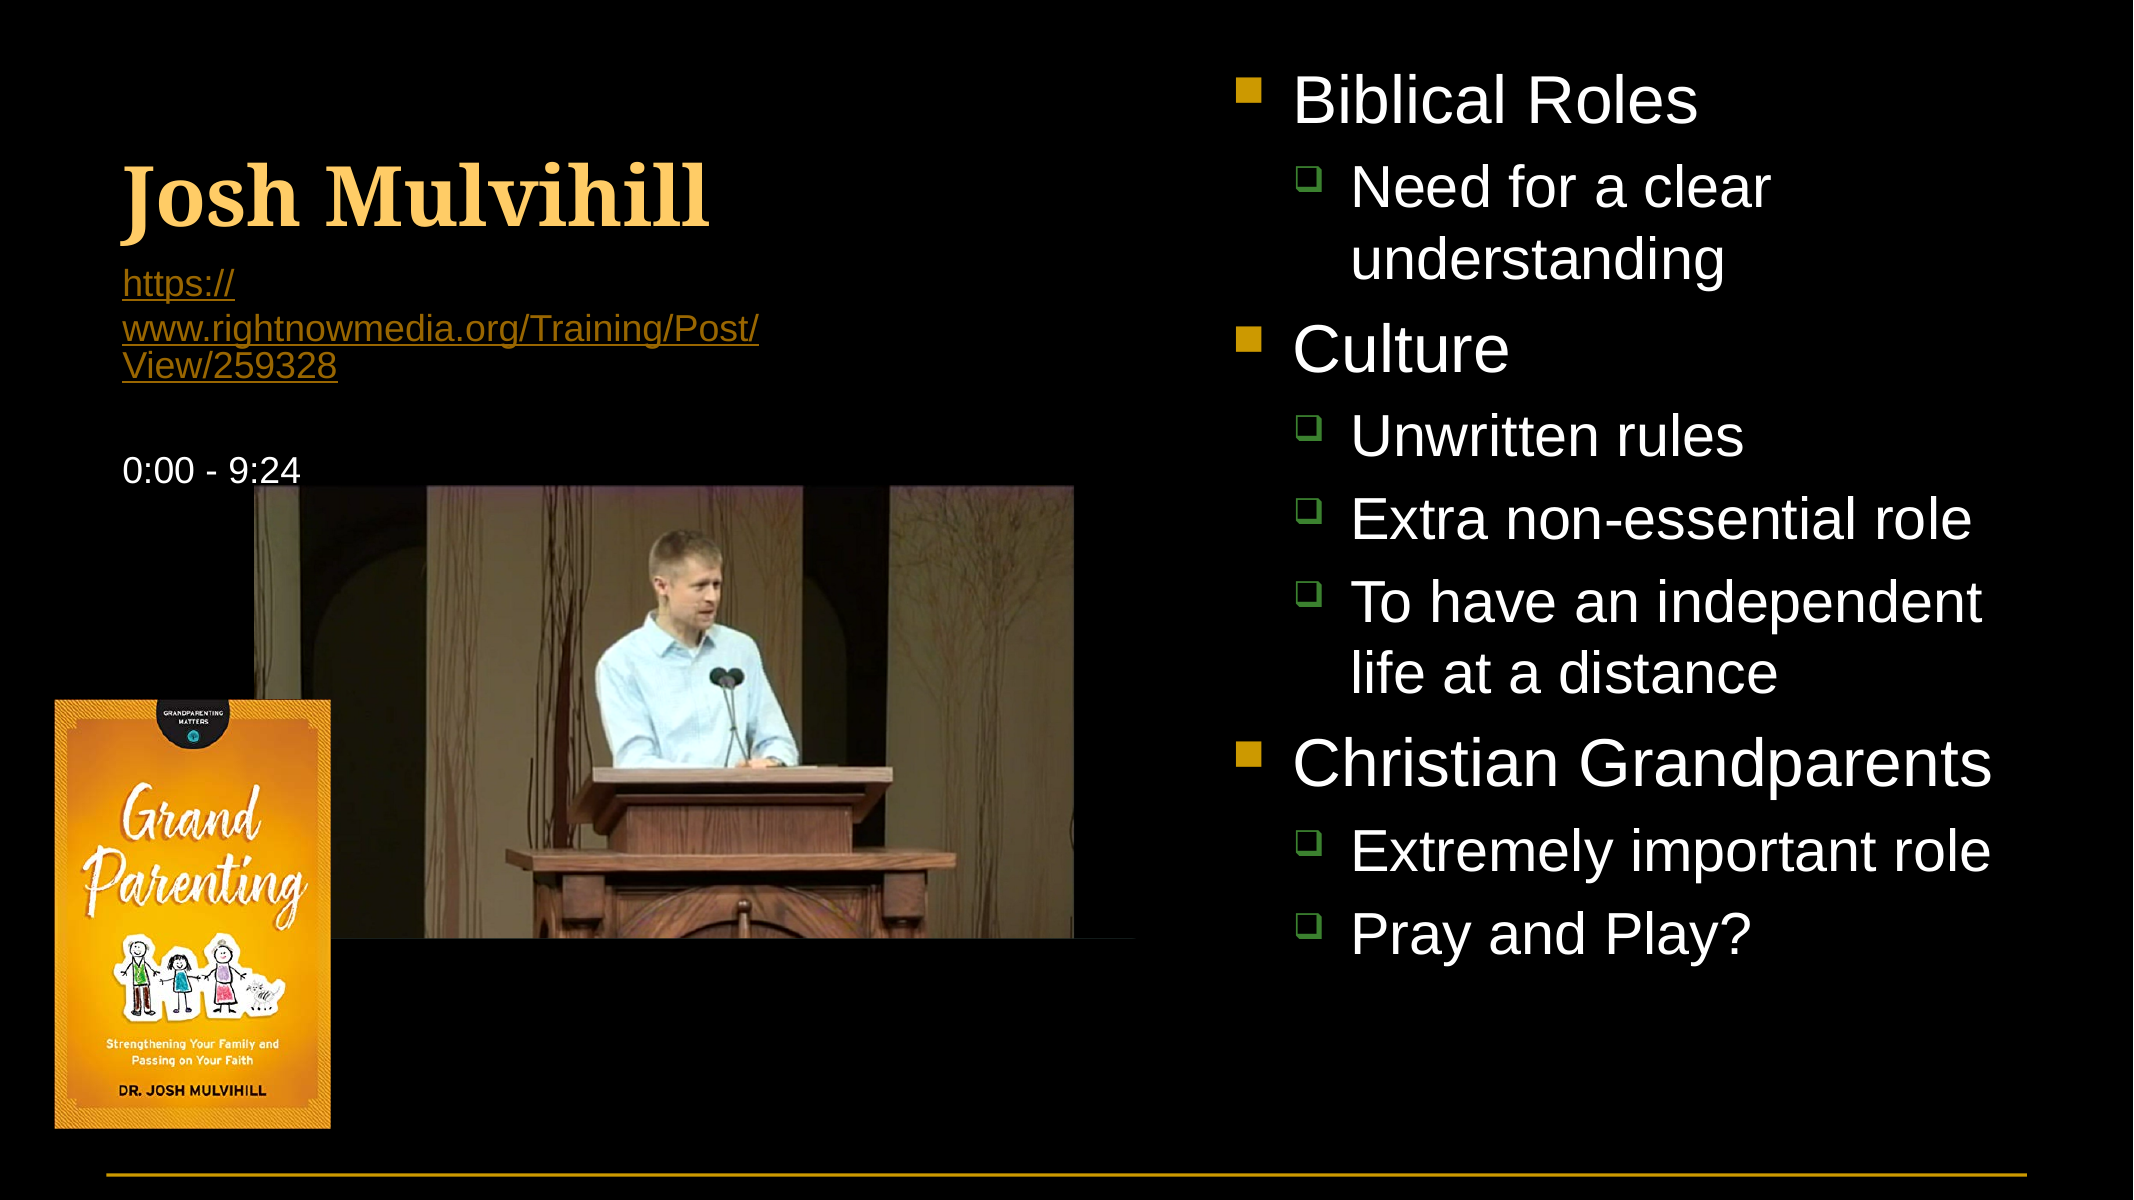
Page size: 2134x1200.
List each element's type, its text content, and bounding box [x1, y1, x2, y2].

list https://www.rightnowmedia.org/Training/Post/View/259328 0:00 - 9:24 [106, 250, 780, 698]
picture [53, 485, 1140, 1129]
title Josh Mulvihill [106, 47, 809, 252]
list Biblical Roles Need for a clear understanding Culture Unwritten rules Extra non-essential role To have an independent life at a distance Christian Grandparents Extremely important role Pray and Play? [1216, 47, 2027, 1073]
